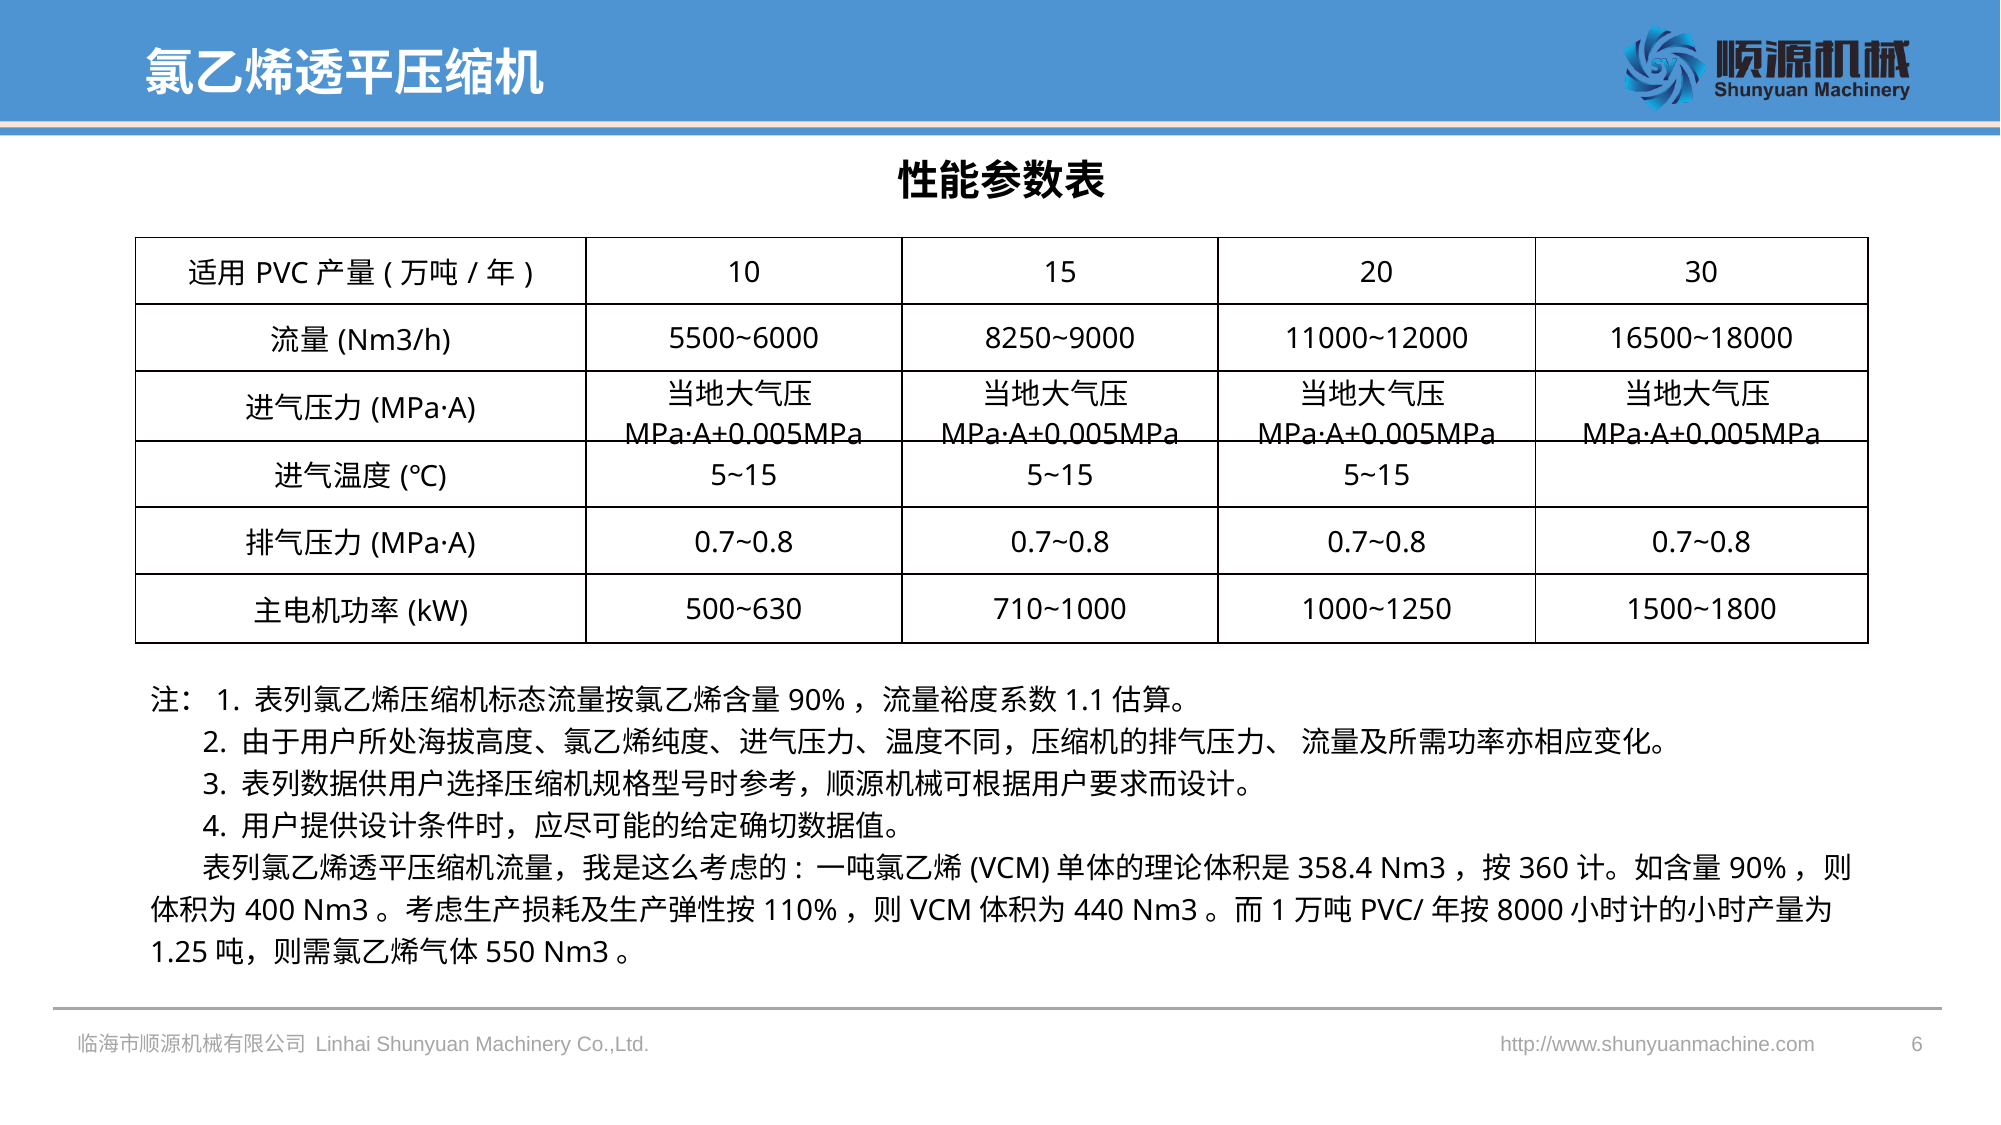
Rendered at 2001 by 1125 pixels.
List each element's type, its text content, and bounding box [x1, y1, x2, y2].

table_cell [1536, 442, 1867, 506]
table_cell 5~15 [903, 442, 1217, 506]
table_cell 16500~18000 [1536, 305, 1867, 370]
table_cell 500~630 [587, 575, 901, 642]
table_cell 当地大气压MPa·A+0.005MPa [1536, 372, 1867, 440]
table_header 适用PVC产量(万吨/年) [136, 238, 585, 303]
table_cell 0.7~0.8 [1536, 508, 1867, 573]
table_cell 当地大气压MPa·A+0.005MPa [587, 372, 901, 440]
table_cell 当地大气压MPa·A+0.005MPa [903, 372, 1217, 440]
table_cell 5500~6000 [587, 305, 901, 370]
text_box 注：1. 表列氯乙烯压缩机标态流量按氯乙烯含量90%，流量裕度系数1.1估算。 2. 由于用户所处海拔高度、氯乙烯纯度、进气压力、温度不同，压缩机的排气压力、 流量及所需功率亦相应变化。 3. 表列数据供用户选择压缩机规格型号时参考，顺源机械可根据用户要求而设计。 4. 用户提供设计条件时，应尽可能的给定确切数据值。 表列氯乙烯透平压缩机流量，我是这么考虑的: 一吨氯乙烯(VCM)单体的理论体积是358.4 Nm3，按360计。如含量90%，则体积为400 Nm3。考虑生产损耗及生产弹性按110%，则VCM体积为440 Nm3。而1万吨PVC/年按8000小时计的小时产量为1.25吨，则需氯乙烯气体550 Nm3。 [135, 666, 1868, 976]
table_cell 0.7~0.8 [903, 508, 1217, 573]
table_cell 进气压力(MPa·A) [136, 372, 585, 440]
table_cell 11000~12000 [1219, 305, 1535, 370]
text_box 氯乙烯透平压缩机 [129, 33, 584, 108]
table_cell 流量(Nm3/h) [136, 305, 585, 370]
table_header 15 [903, 238, 1217, 303]
text_box 性能参数表 [840, 146, 1163, 212]
table_cell 5~15 [1219, 442, 1535, 506]
table_cell 0.7~0.8 [1219, 508, 1535, 573]
table_header 10 [587, 238, 901, 303]
table_cell 1500~1800 [1536, 575, 1867, 642]
table_header 30 [1536, 238, 1867, 303]
table_cell 当地大气压MPa·A+0.005MPa [1219, 372, 1535, 440]
table_cell 进气温度(℃) [136, 442, 585, 506]
table_cell 主电机功率(kW) [136, 575, 585, 642]
picture [1623, 25, 1910, 111]
table_cell 5~15 [587, 442, 901, 506]
table_cell 排气压力(MPa·A) [136, 508, 585, 573]
table_header 20 [1219, 238, 1535, 303]
table_cell 710~1000 [903, 575, 1217, 642]
table_cell 8250~9000 [903, 305, 1217, 370]
table_cell 0.7~0.8 [587, 508, 901, 573]
table_cell 1000~1250 [1219, 575, 1535, 642]
